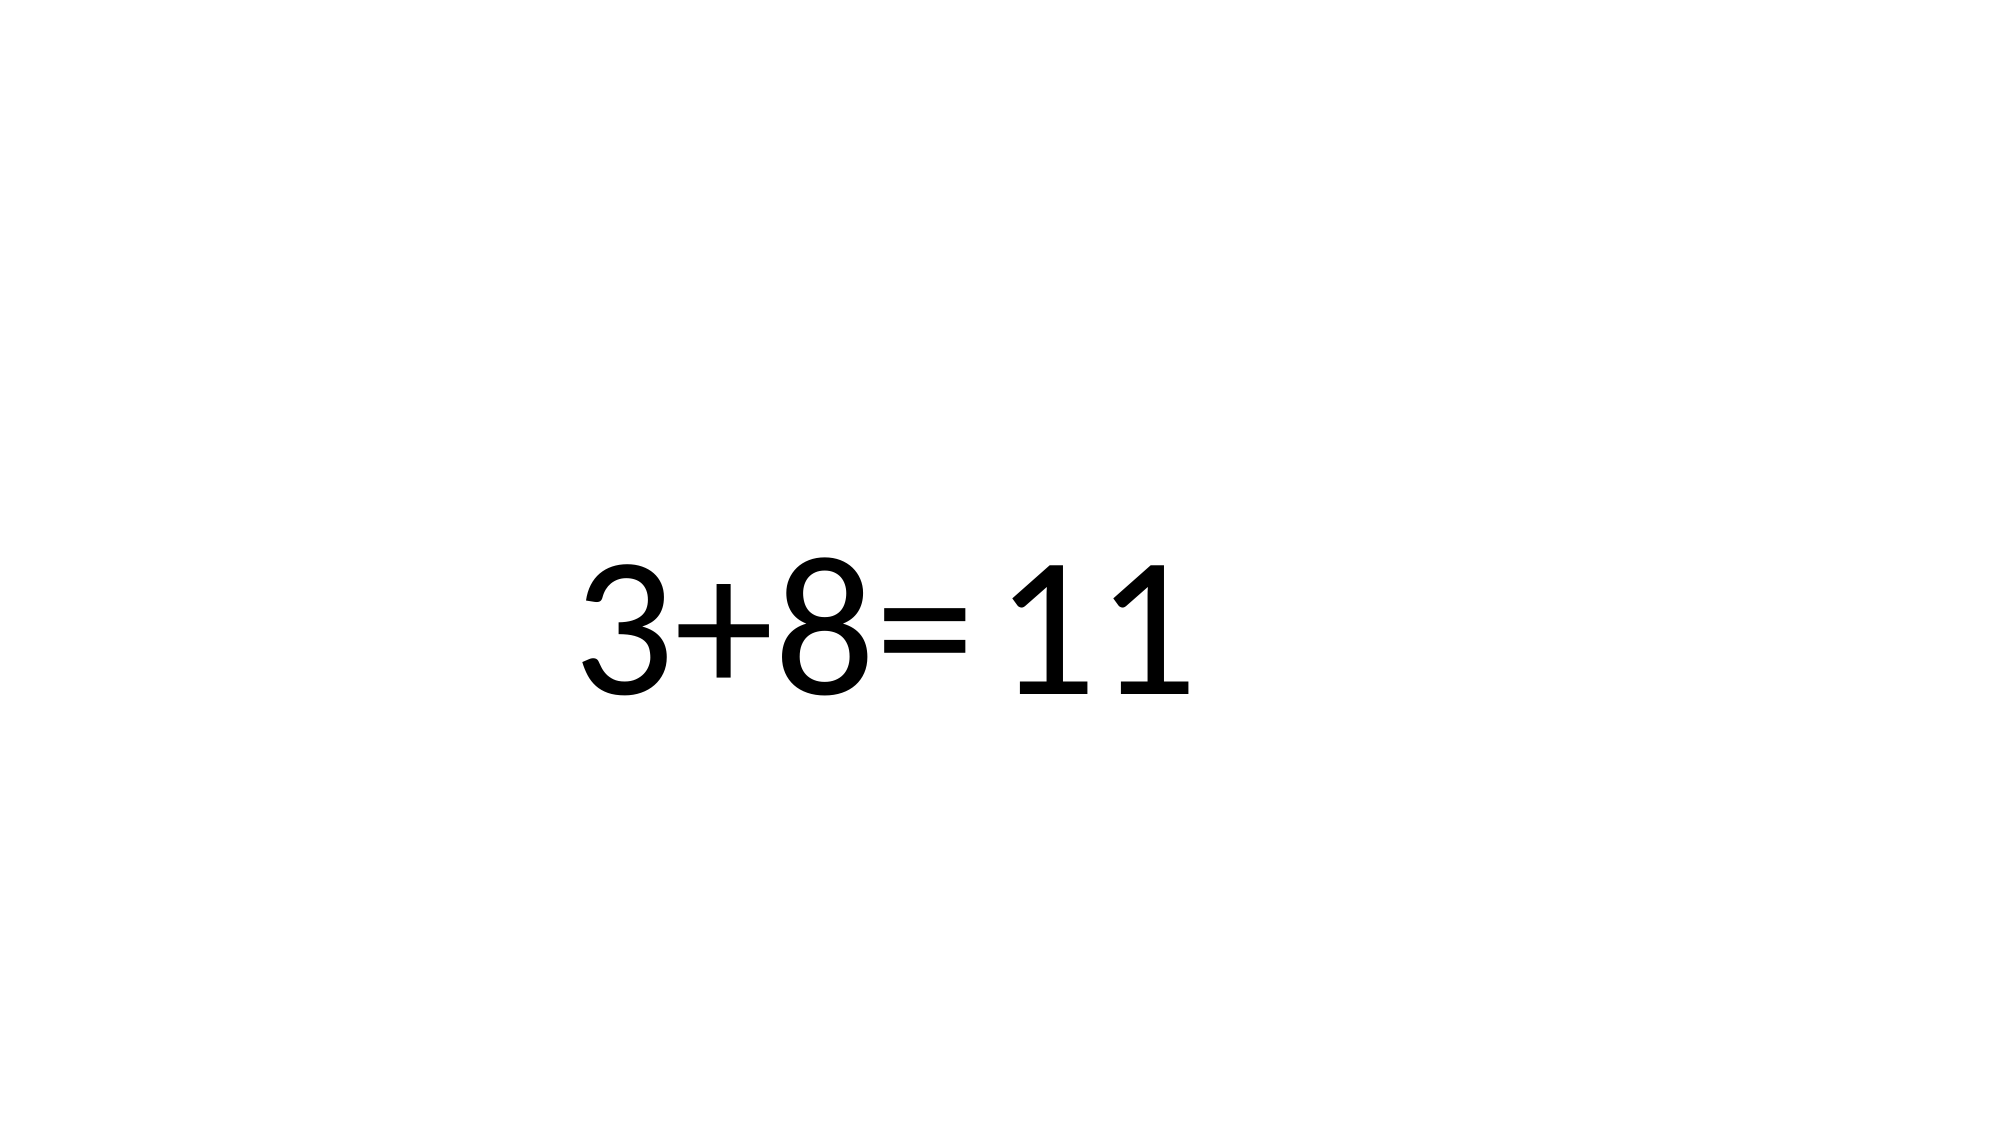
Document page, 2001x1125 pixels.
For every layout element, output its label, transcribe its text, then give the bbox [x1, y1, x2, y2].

text_box 11 [980, 486, 1213, 742]
text_box 3+8= [558, 486, 980, 742]
